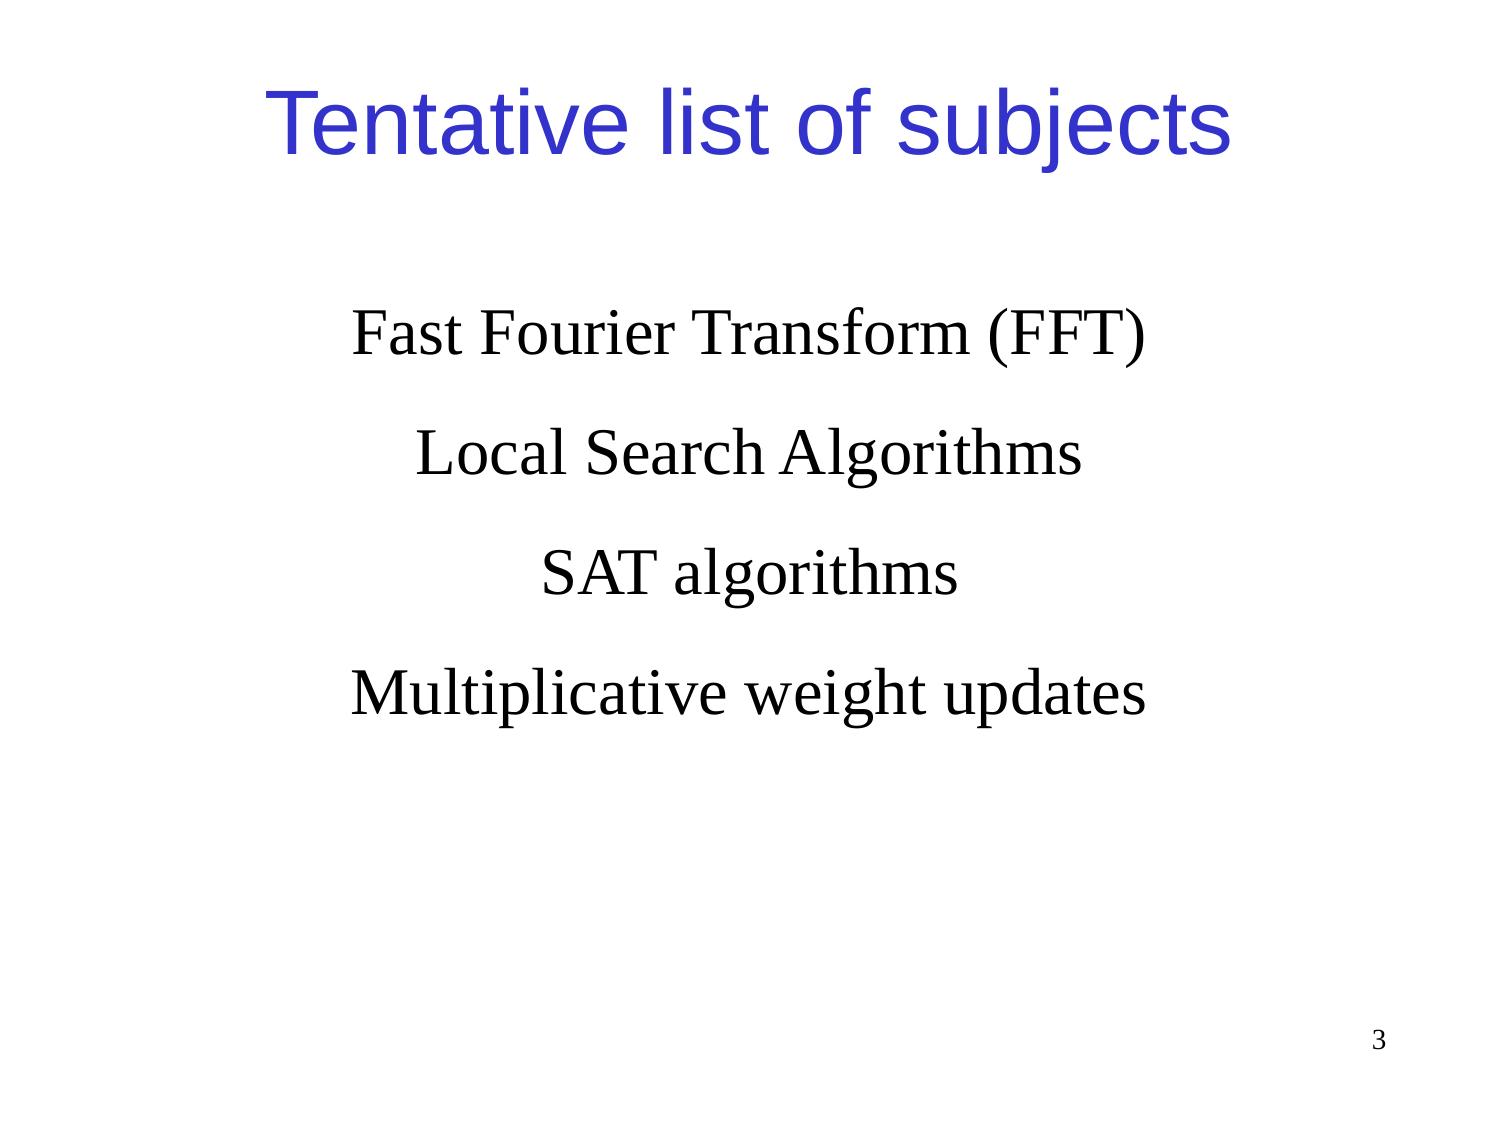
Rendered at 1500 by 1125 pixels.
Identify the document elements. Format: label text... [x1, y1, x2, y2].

text_box Tentative list of subjects [0, 55, 1500, 181]
slide_number 3 [1088, 1012, 1402, 1088]
